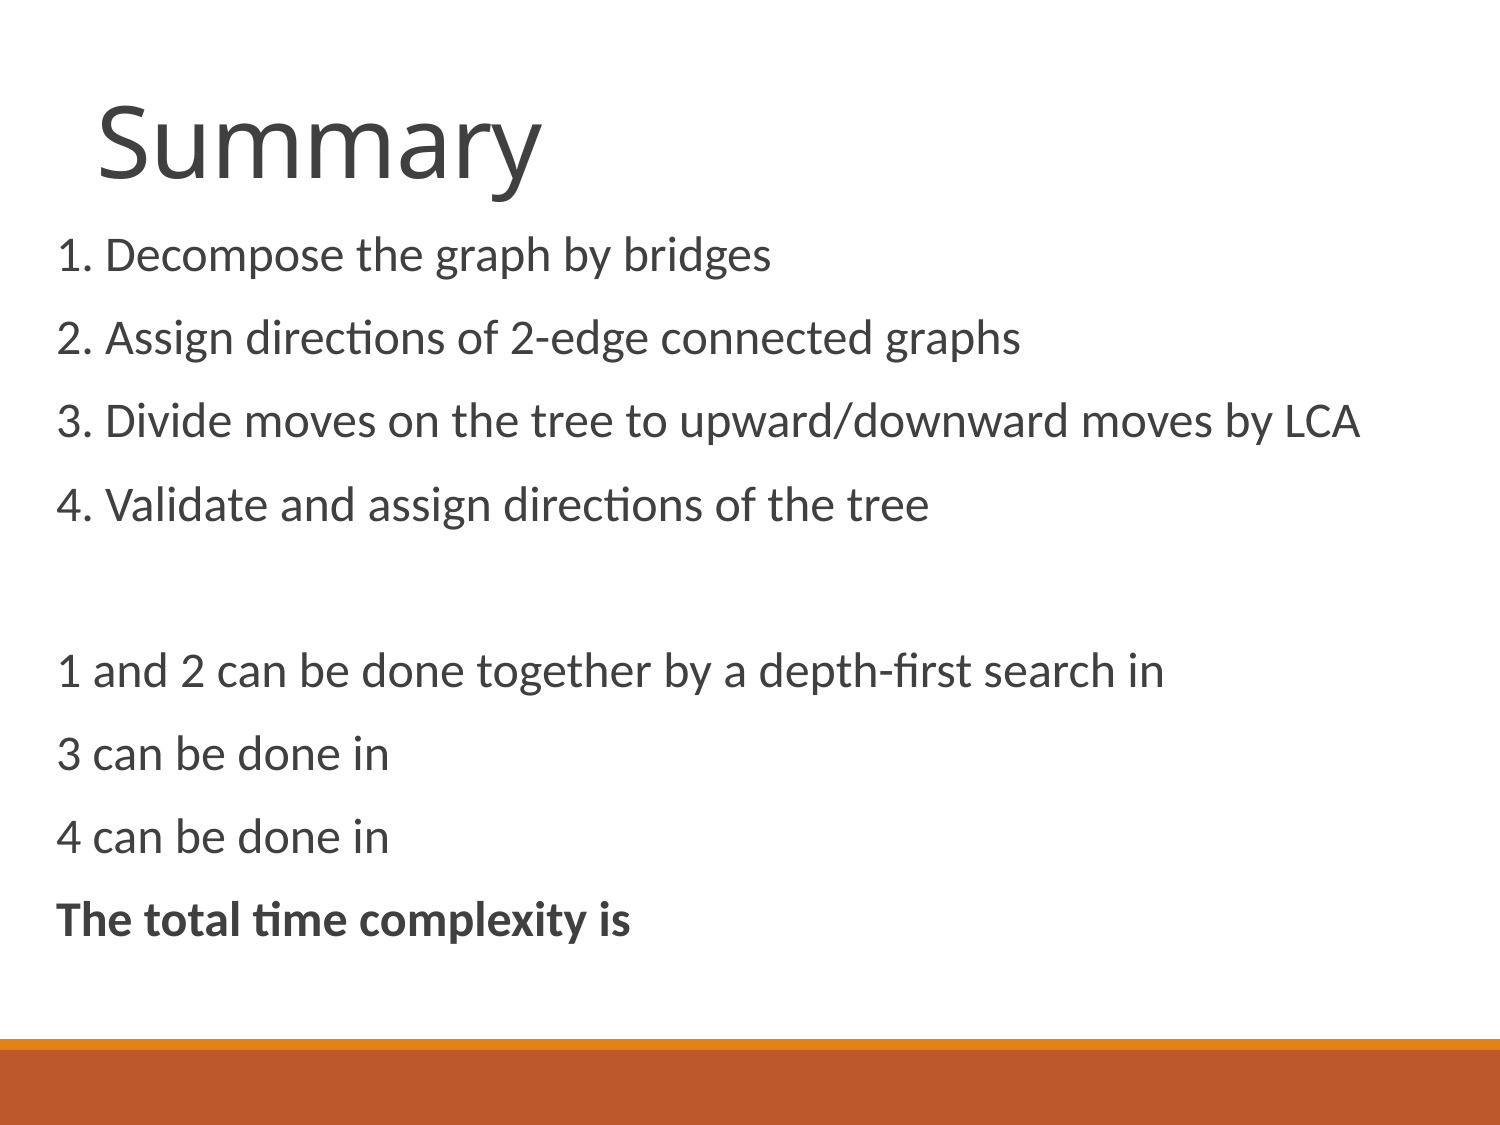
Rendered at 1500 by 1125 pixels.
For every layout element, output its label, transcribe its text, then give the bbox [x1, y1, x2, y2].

title Summary [81, 47, 1422, 207]
